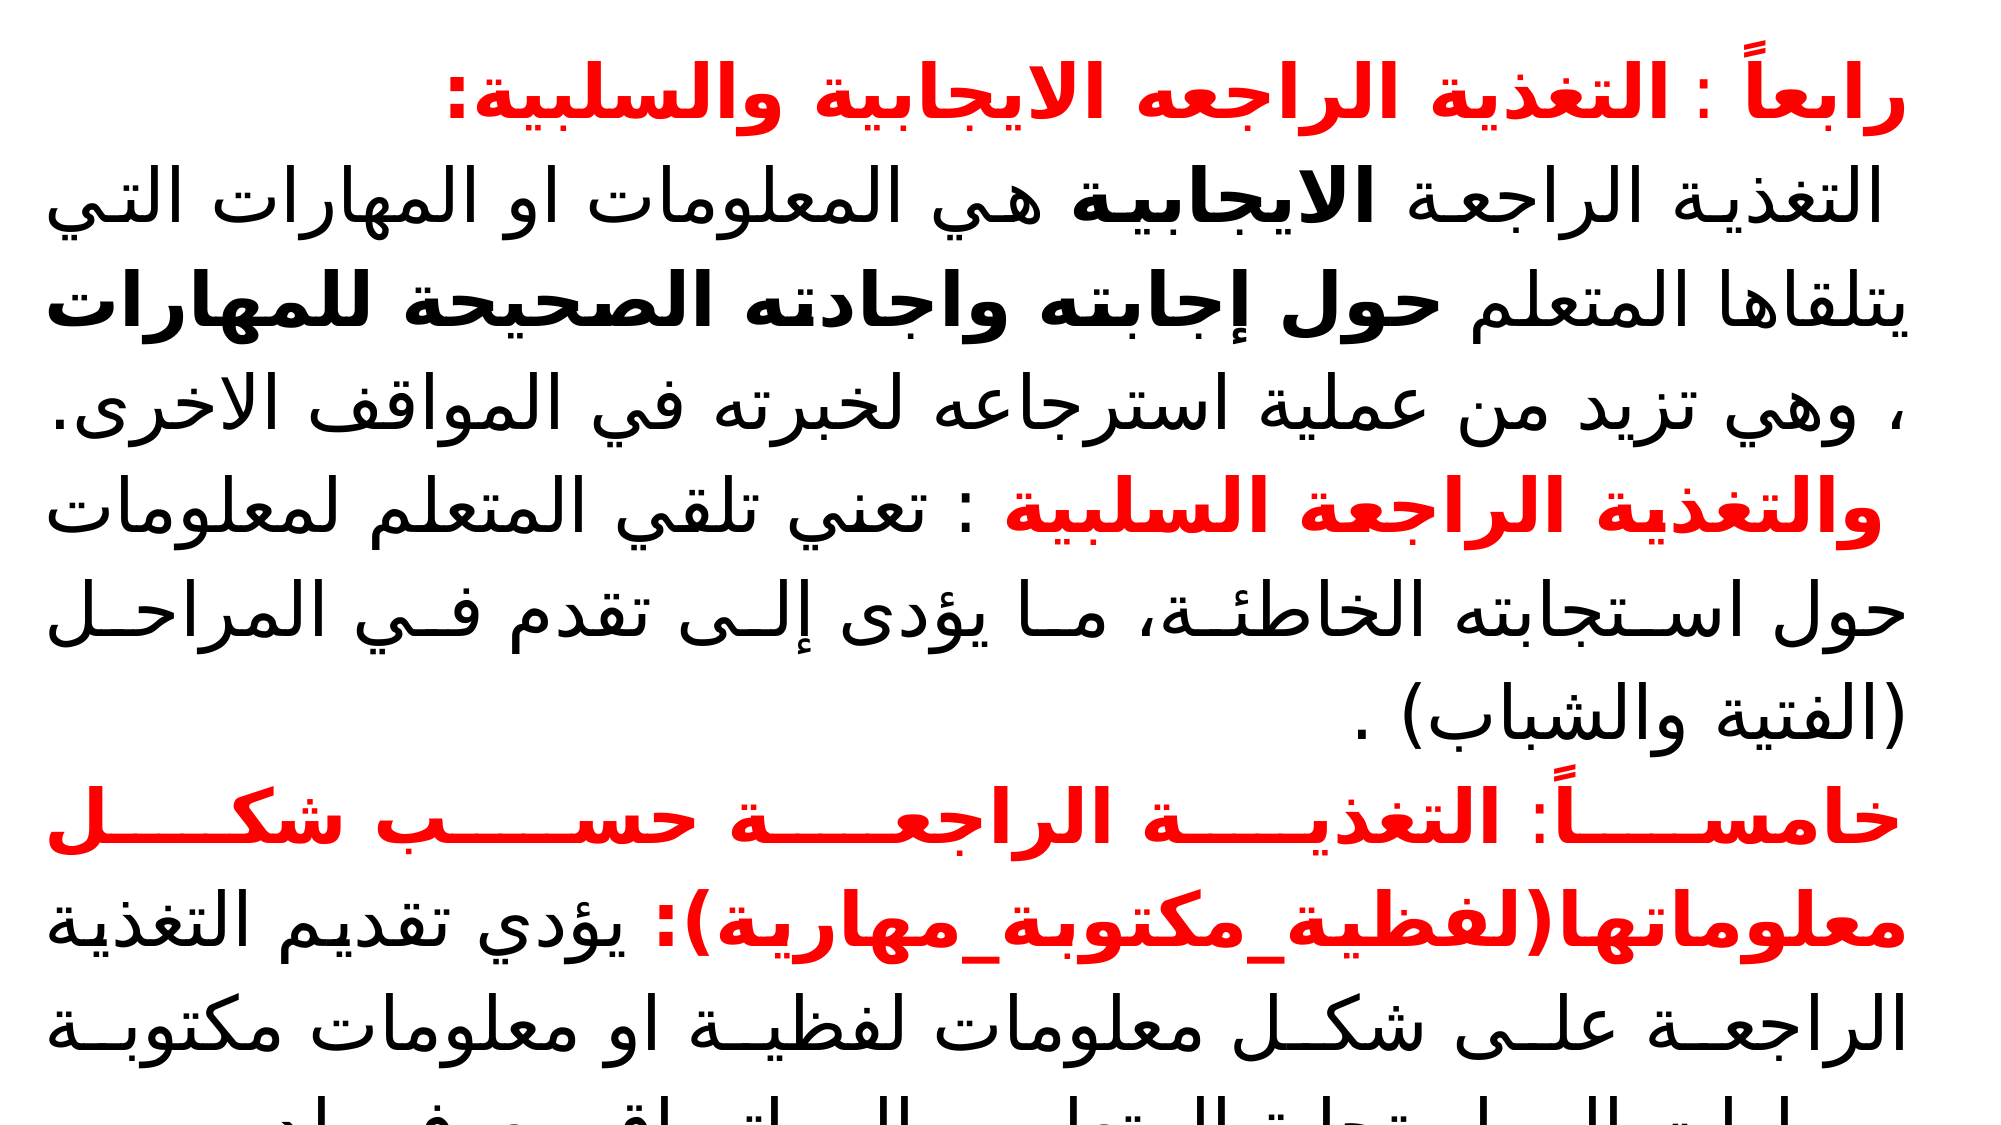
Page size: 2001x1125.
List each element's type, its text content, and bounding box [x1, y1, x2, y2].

text_box رابعاً : التغذية الراجعه الايجابية والسلبية: التغذية الراجعة الايجابية هي المعلومات او المهارات التي يتلقاها المتعلم حول إجابته واجادته الصحيحة للمهارات ، وهي تزيد من عملية استرجاعه لخبرته في المواقف الاخرى. والتغذية الراجعة السلبية : تعني تلقي المتعلم لمعلومات حول استجابته الخاطئة، ما يؤدى إلى تقدم في المراحل (الفتية والشباب) . خامساً: التغذية الراجعة حسب شكل معلوماتها(لفظية_مكتوبة_مهارية): يؤدي تقديم التغذية الراجعة على شكل معلومات لفظية او معلومات مكتوبة ومهارات الى استجابة المتعلمين الى اتساق معرفي لديهم. [29, 23, 2000, 1125]
